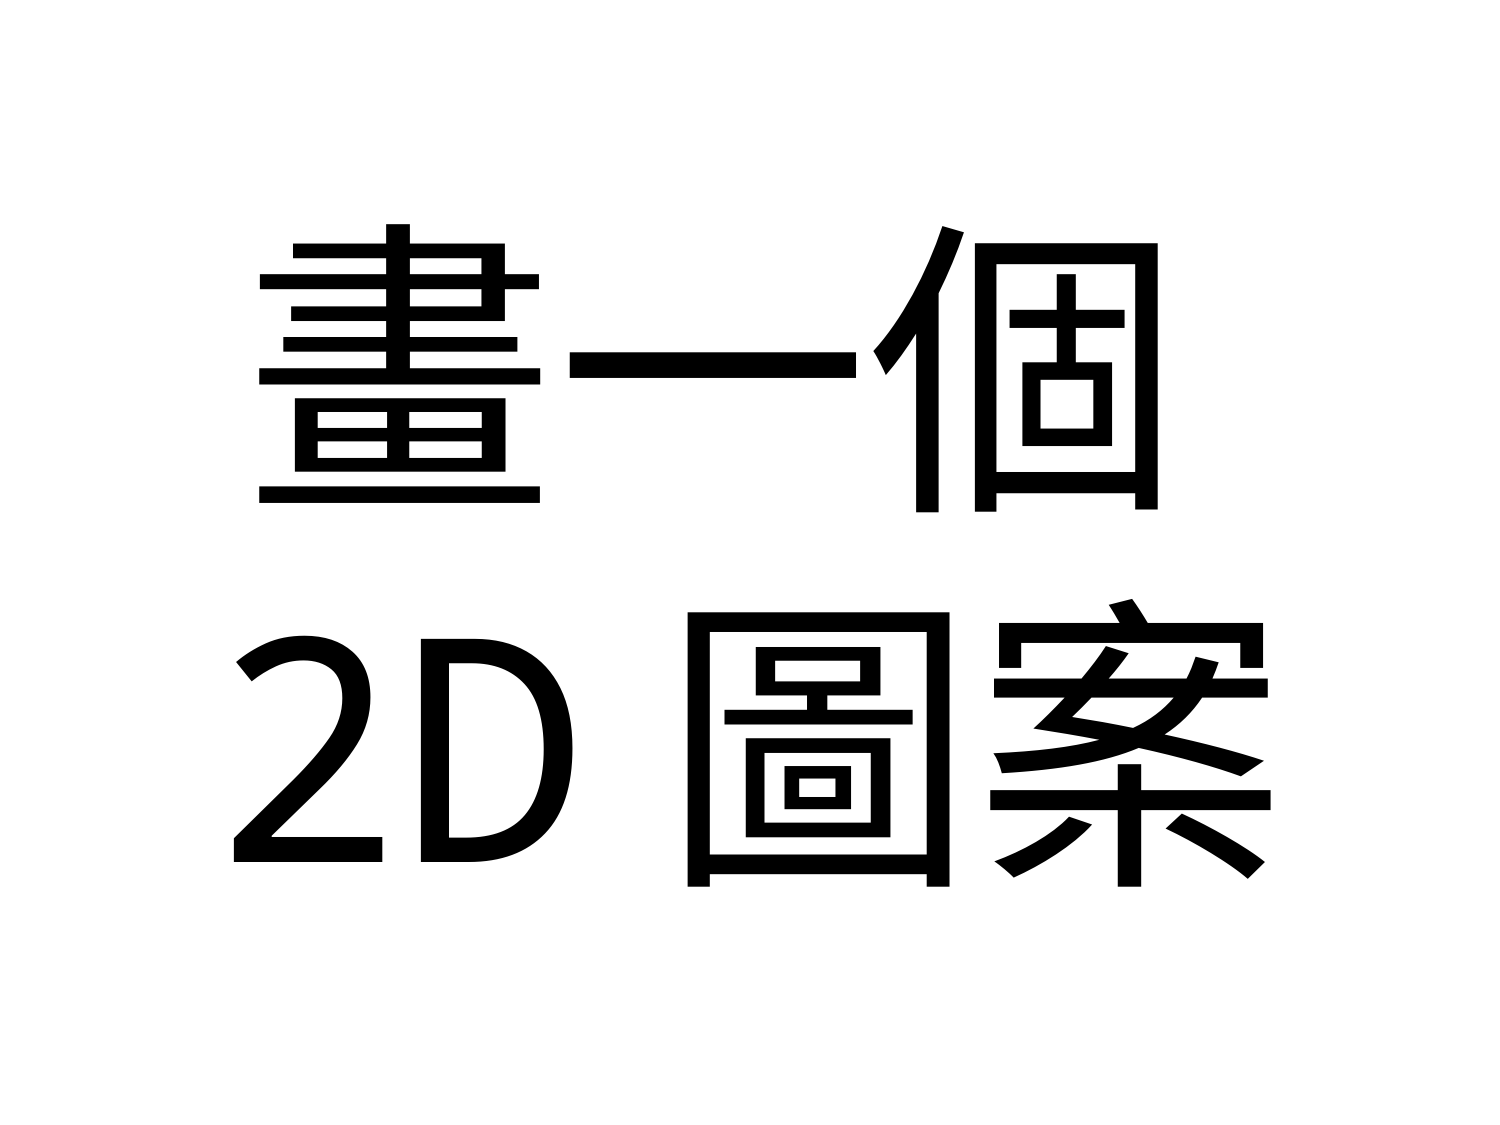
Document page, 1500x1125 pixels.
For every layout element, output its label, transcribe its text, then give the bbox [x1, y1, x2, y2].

title 畫一個2D圖案 [75, 45, 1425, 1055]
